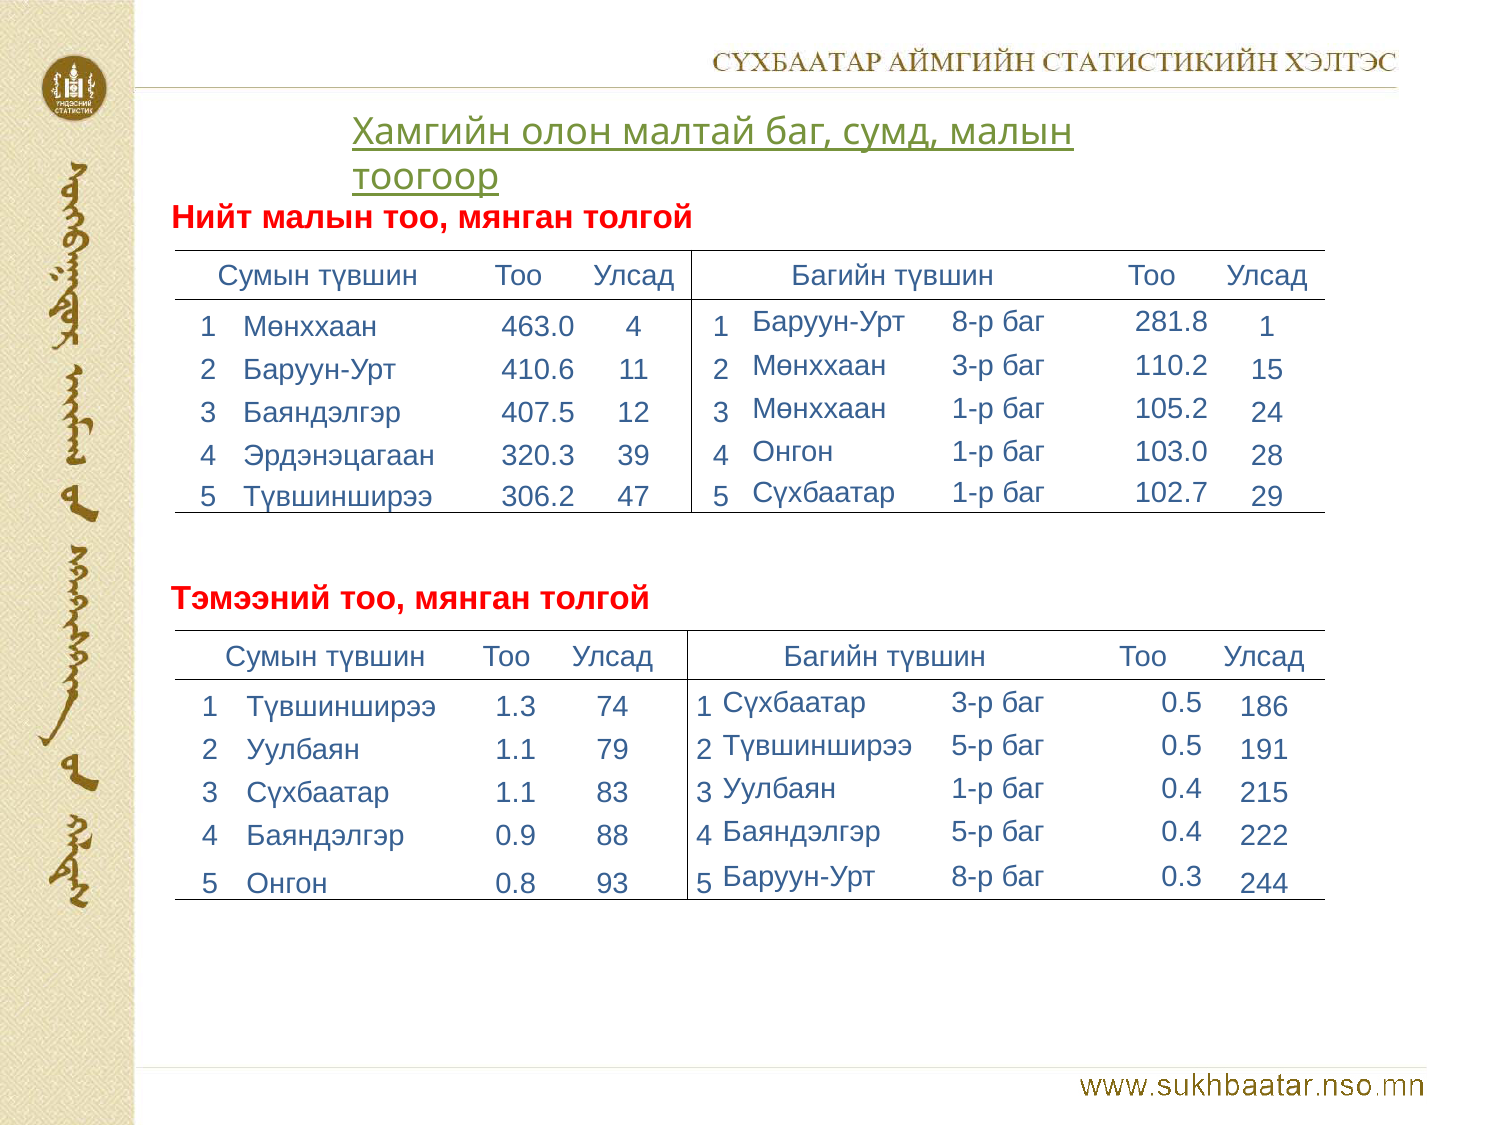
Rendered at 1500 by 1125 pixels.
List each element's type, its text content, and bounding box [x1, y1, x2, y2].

table_cell Баяндэлгэр [721, 809, 950, 852]
table_cell 191 [1204, 723, 1325, 766]
table_cell 1 [688, 680, 721, 723]
table_cell 102.7 [1094, 472, 1210, 512]
text_box Тэмээний тоо, мянган толгой [156, 569, 1032, 625]
table_cell 1-р баг [950, 386, 1094, 429]
table_cell 1 [175, 300, 242, 342]
table_header Тоо [461, 251, 576, 299]
table_cell 83 [538, 766, 687, 809]
table_cell Баяндэлгэр [245, 809, 476, 852]
table_cell Баруун-Урт [242, 342, 461, 386]
table_cell Уулбаян [245, 723, 476, 766]
table_cell 1-р баг [950, 429, 1094, 472]
table_cell 8-р баг [950, 300, 1094, 342]
table_cell 5 [175, 852, 245, 899]
table_header Улсад [538, 631, 687, 679]
table_cell 2 [692, 342, 751, 386]
table_cell 4 [175, 809, 245, 852]
table_header Тоо [476, 631, 538, 679]
table_cell 407.5 [461, 386, 576, 429]
table_cell Түвшинширээ [245, 680, 476, 723]
table_cell Мөнххаан [751, 386, 950, 429]
table_cell 0.9 [476, 809, 538, 852]
table_cell 103.0 [1094, 429, 1210, 472]
table_cell 222 [1204, 809, 1325, 852]
table_header Тоо [1083, 631, 1204, 679]
table_cell 3 [692, 386, 751, 429]
table_cell 244 [1204, 852, 1325, 899]
table_cell 88 [538, 809, 687, 852]
table_cell 5 [688, 852, 721, 899]
table_cell 0.5 [1083, 723, 1204, 766]
table_cell 110.2 [1094, 342, 1210, 386]
table_cell 1 [692, 300, 751, 342]
table_cell 8-р баг [950, 852, 1083, 899]
table_cell 2 [175, 723, 245, 766]
table_cell 1.3 [476, 680, 538, 723]
table_cell Сүхбаатар [721, 680, 950, 723]
table_header Сумын түвшин [175, 251, 461, 299]
table_cell 4 [576, 300, 691, 342]
table_cell 74 [538, 680, 687, 723]
table_cell Баруун-Урт [721, 852, 950, 899]
table_cell 0.5 [1083, 680, 1204, 723]
table_cell 24 [1210, 386, 1325, 429]
table_cell Баруун-Урт [751, 300, 950, 342]
table_cell 0.8 [476, 852, 538, 899]
table_cell 0.4 [1083, 766, 1204, 809]
table_cell 1 [1210, 300, 1325, 342]
table_cell Мөнххаан [751, 342, 950, 386]
table_cell 2 [175, 342, 242, 386]
table_cell 320.3 [461, 429, 576, 472]
table_header Багийн түвшин [692, 251, 1094, 299]
text_box Нийт малын тоо, мянган толгой [156, 187, 1032, 243]
table_cell 1 [175, 680, 245, 723]
picture [0, 0, 1500, 1125]
table_cell 93 [538, 852, 687, 899]
table_cell 28 [1210, 429, 1325, 472]
table_cell 281.8 [1094, 300, 1210, 342]
table_cell 1-р баг [950, 472, 1094, 512]
table_cell 47 [576, 472, 691, 512]
table_cell Эрдэнэцагаан [242, 429, 461, 472]
table_cell 1.1 [476, 723, 538, 766]
table_cell Баяндэлгэр [242, 386, 461, 429]
table_header Багийн түвшин [688, 631, 1083, 679]
table_header Сумын түвшин [175, 631, 476, 679]
table_cell Мөнххаан [242, 300, 461, 342]
table_cell 11 [576, 342, 691, 386]
table_cell 0.3 [1083, 852, 1204, 899]
table_cell 5-р баг [950, 723, 1083, 766]
table_cell 463.0 [461, 300, 576, 342]
table_cell 1-р баг [950, 766, 1083, 809]
table_cell 4 [688, 809, 721, 852]
table_cell 3 [175, 386, 242, 429]
table_cell Сүхбаатар [751, 472, 950, 512]
table_header Улсад [1210, 251, 1325, 299]
table_cell 4 [175, 429, 242, 472]
table_cell 306.2 [461, 472, 576, 512]
table_cell 0.4 [1083, 809, 1204, 852]
table_cell 3-р баг [950, 342, 1094, 386]
table_cell 39 [576, 429, 691, 472]
table_cell 1.1 [476, 766, 538, 809]
table_cell 12 [576, 386, 691, 429]
table_cell 15 [1210, 342, 1325, 386]
table_cell Түвшинширээ [242, 472, 461, 512]
table_cell 105.2 [1094, 386, 1210, 429]
table_cell 186 [1204, 680, 1325, 723]
table_cell Онгон [751, 429, 950, 472]
table_header Улсад [1204, 631, 1325, 679]
table_cell 3 [175, 766, 245, 809]
table_cell 5-р баг [950, 809, 1083, 852]
table_cell 2 [688, 723, 721, 766]
table_cell 5 [175, 472, 242, 512]
table_cell 5 [692, 472, 751, 512]
table_cell Түвшинширээ [721, 723, 950, 766]
table_cell 79 [538, 723, 687, 766]
table_header Улсад [576, 251, 691, 299]
table_cell 3-р баг [950, 680, 1083, 723]
table_cell Сүхбаатар [245, 766, 476, 809]
table_cell Онгон [245, 852, 476, 899]
table_cell 29 [1210, 472, 1325, 512]
table_cell 4 [692, 429, 751, 472]
text_box Хамгийн олон малтай баг, сумд, малын тоогоор [337, 99, 1213, 205]
table_cell 215 [1204, 766, 1325, 809]
table_cell Уулбаян [721, 766, 950, 809]
table_cell 410.6 [461, 342, 576, 386]
table_header Тоо [1094, 251, 1210, 299]
table_cell 3 [688, 766, 721, 809]
